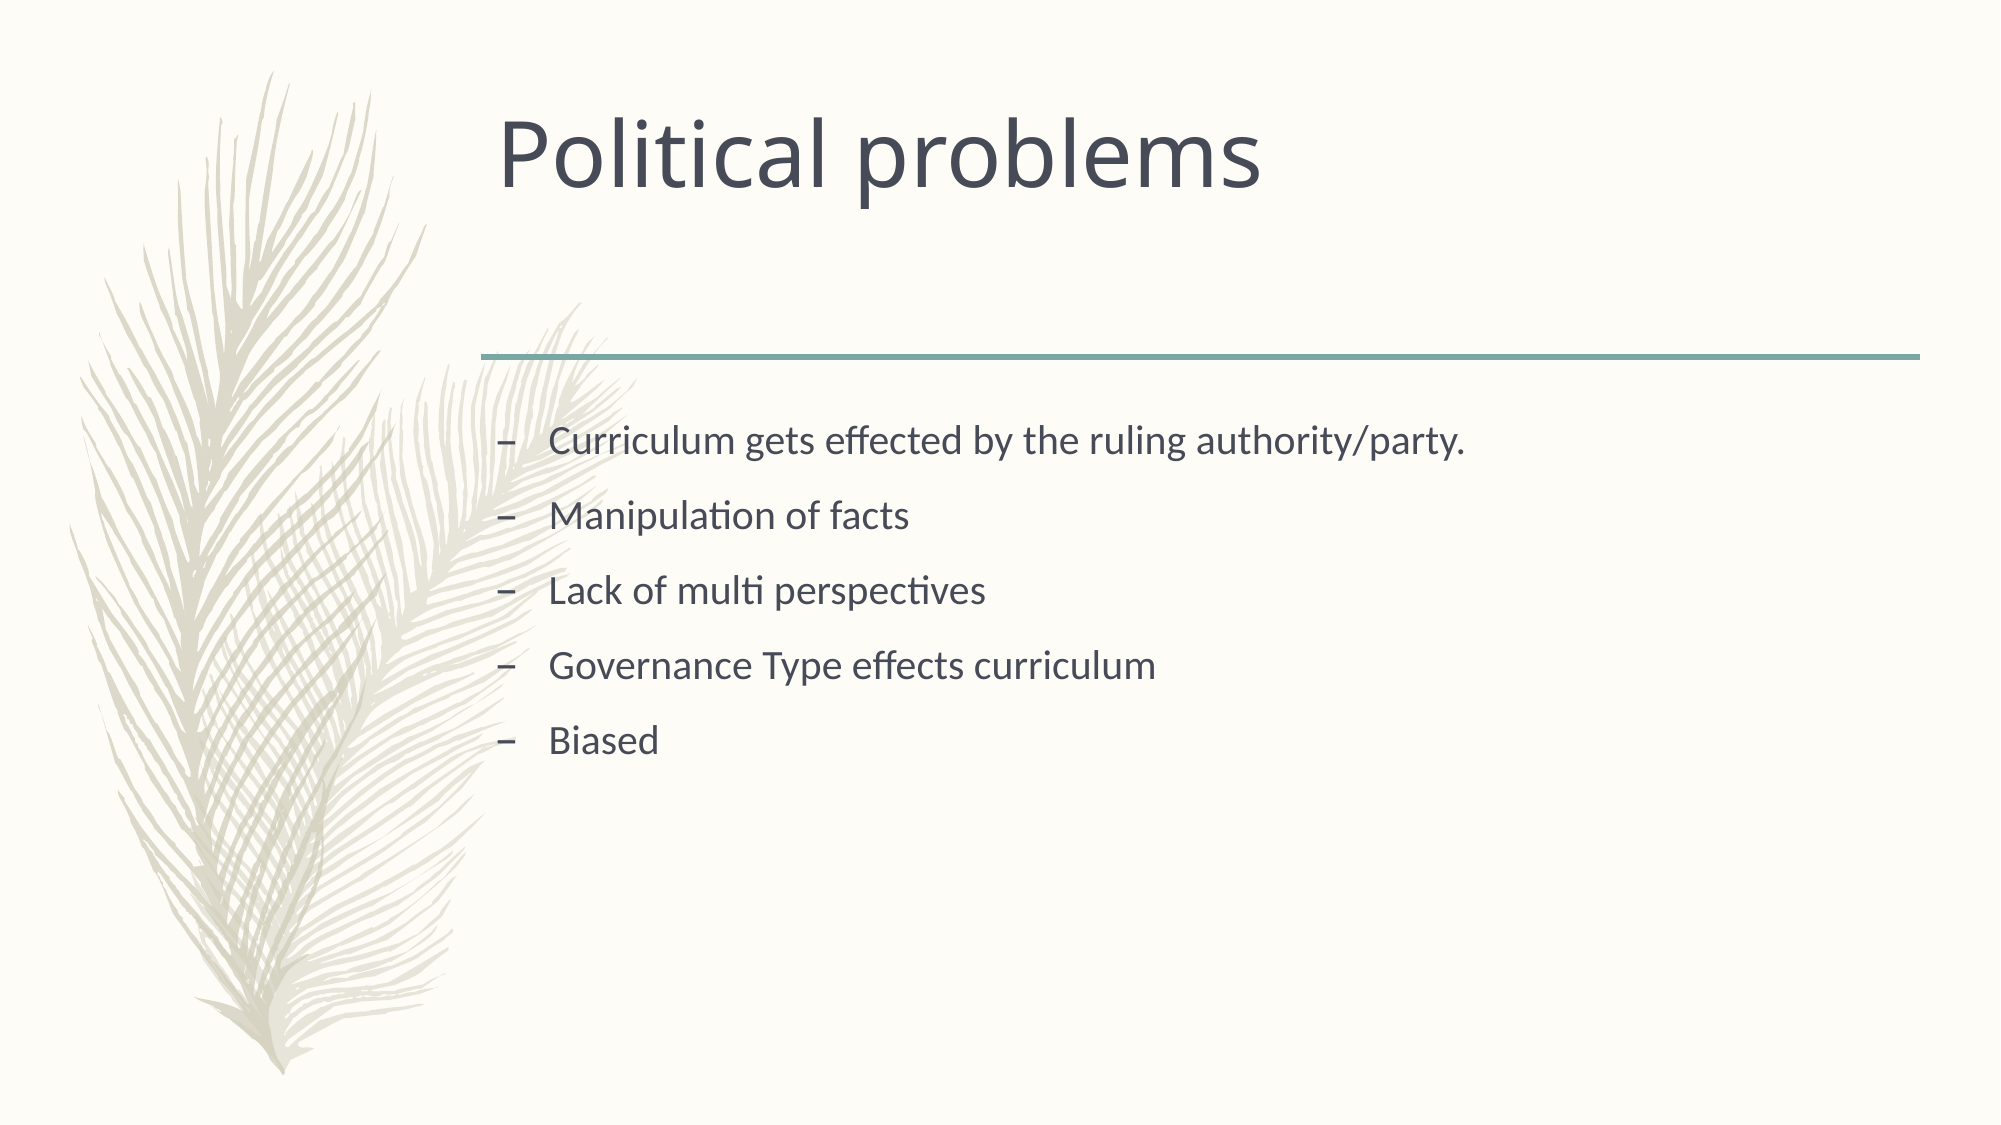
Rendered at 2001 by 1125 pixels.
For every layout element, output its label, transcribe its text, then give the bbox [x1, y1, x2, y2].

list Curriculum gets effected by the ruling authority/party. Manipulation of facts Lack of multi perspectives Governance Type effects curriculum Biased [481, 399, 1920, 999]
title Political problems [481, 93, 1920, 350]
